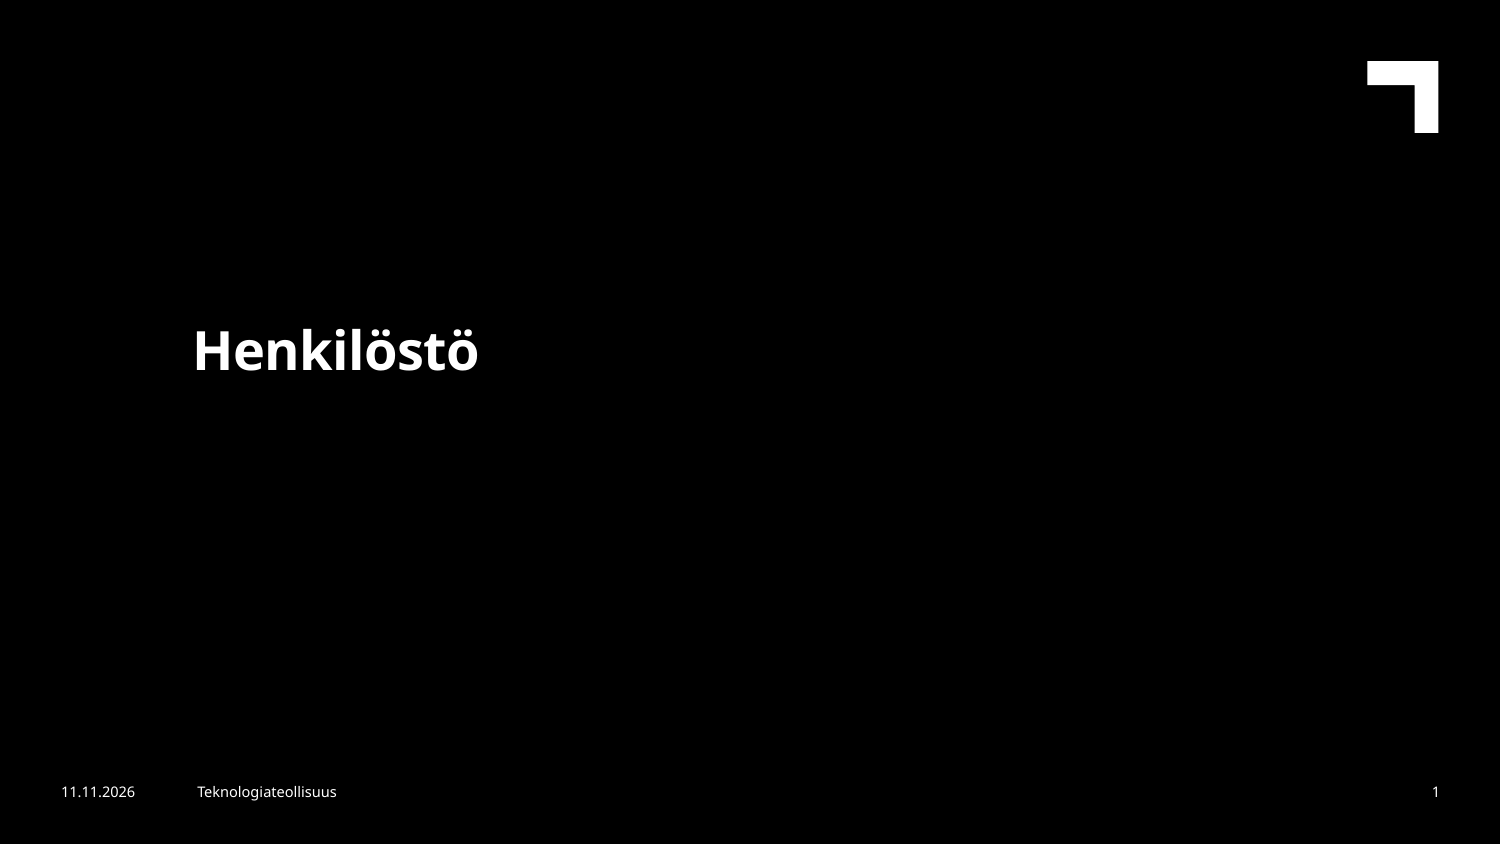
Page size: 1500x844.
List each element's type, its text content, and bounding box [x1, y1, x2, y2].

slide_number 1 [1313, 775, 1456, 803]
list Henkilöstö [175, 308, 1321, 500]
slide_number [46, 775, 182, 803]
footer Teknologiateollisuus [182, 775, 395, 803]
